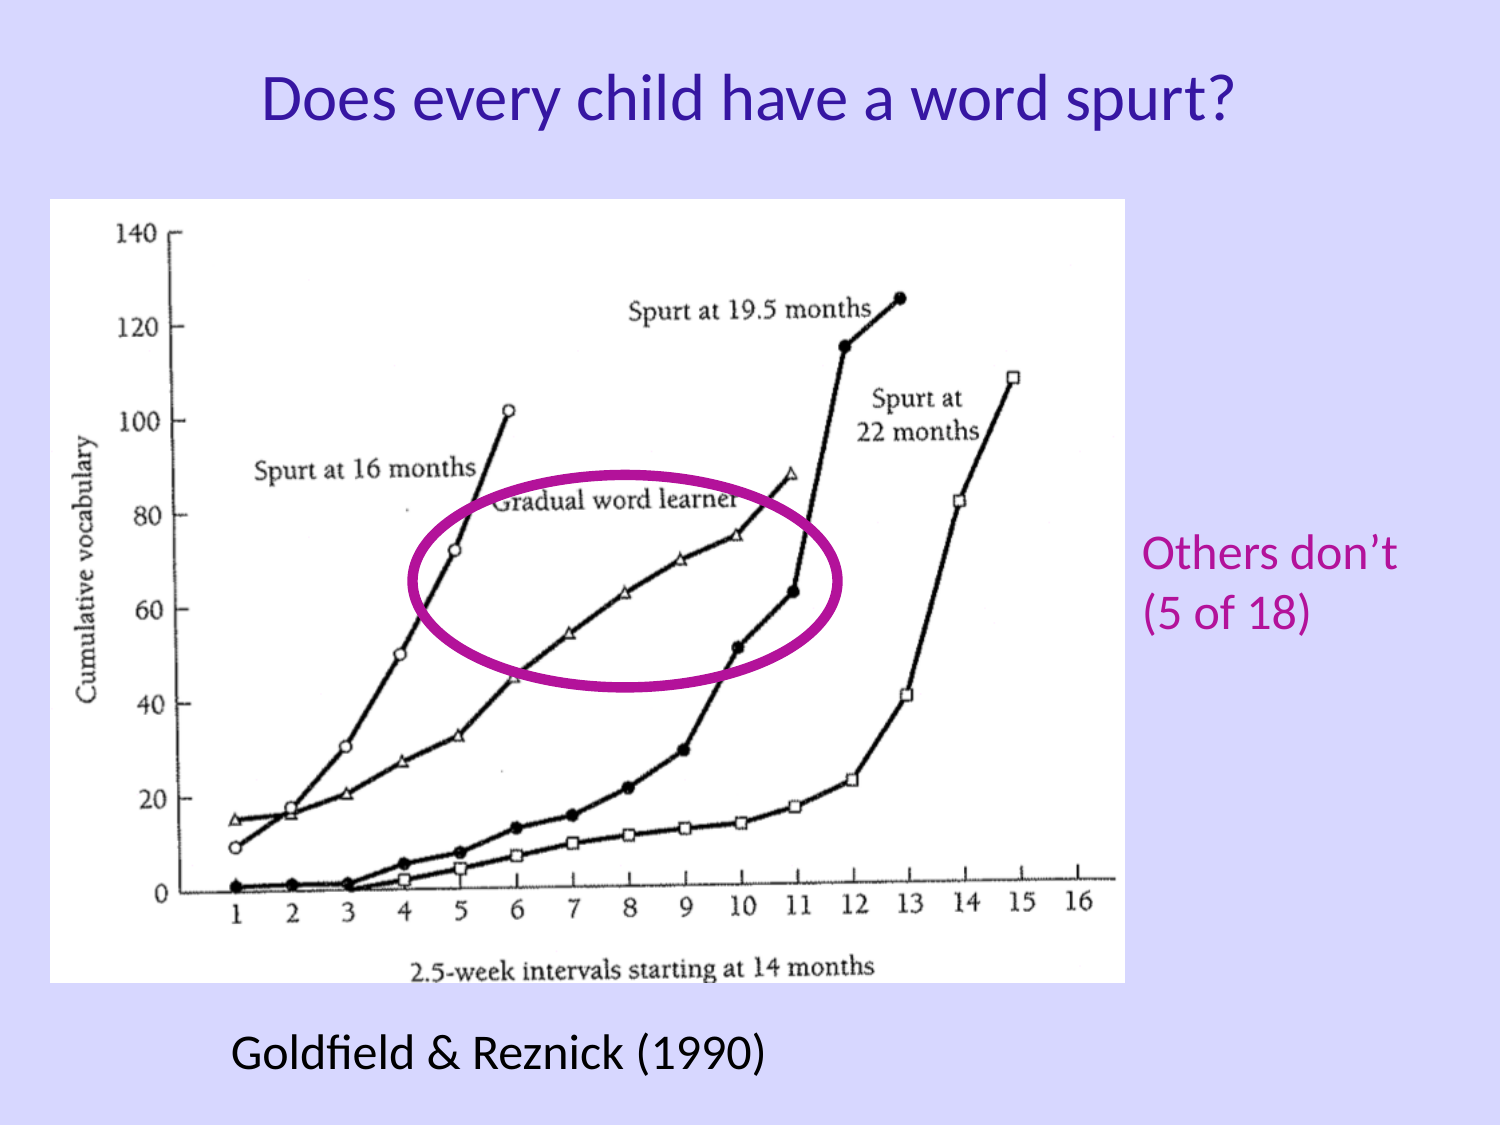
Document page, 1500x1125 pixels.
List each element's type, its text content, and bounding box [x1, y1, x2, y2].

text_box Others don’t (5 of 18) [1129, 512, 1414, 648]
picture [49, 199, 1126, 984]
text_box Goldfield & Reznick (1990) [216, 1012, 783, 1088]
title Does every child have a word spurt? [112, 0, 1388, 188]
